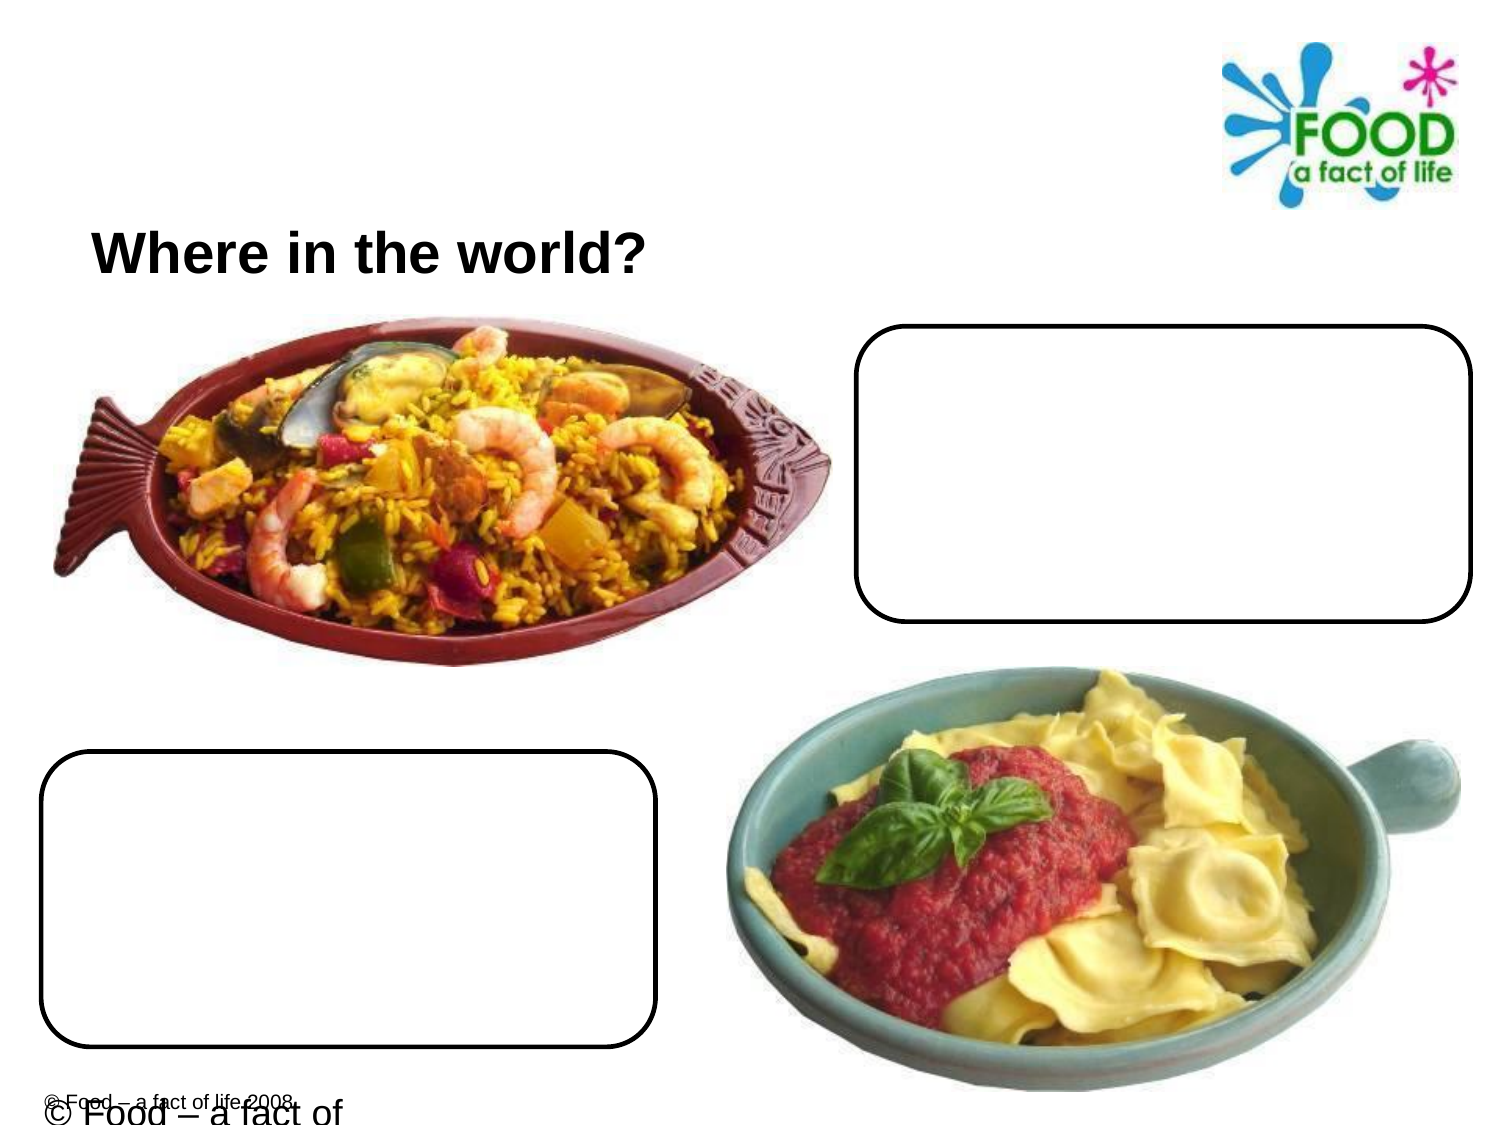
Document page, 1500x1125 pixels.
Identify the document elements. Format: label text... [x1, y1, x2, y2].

text_box [41, 751, 656, 1047]
picture [52, 314, 1461, 1092]
text_box [856, 326, 1471, 622]
picture [1222, 42, 1459, 210]
slide_number © Food – a fact of life 2008 [29, 1081, 380, 1125]
text_box Where in the world? [76, 207, 1069, 294]
